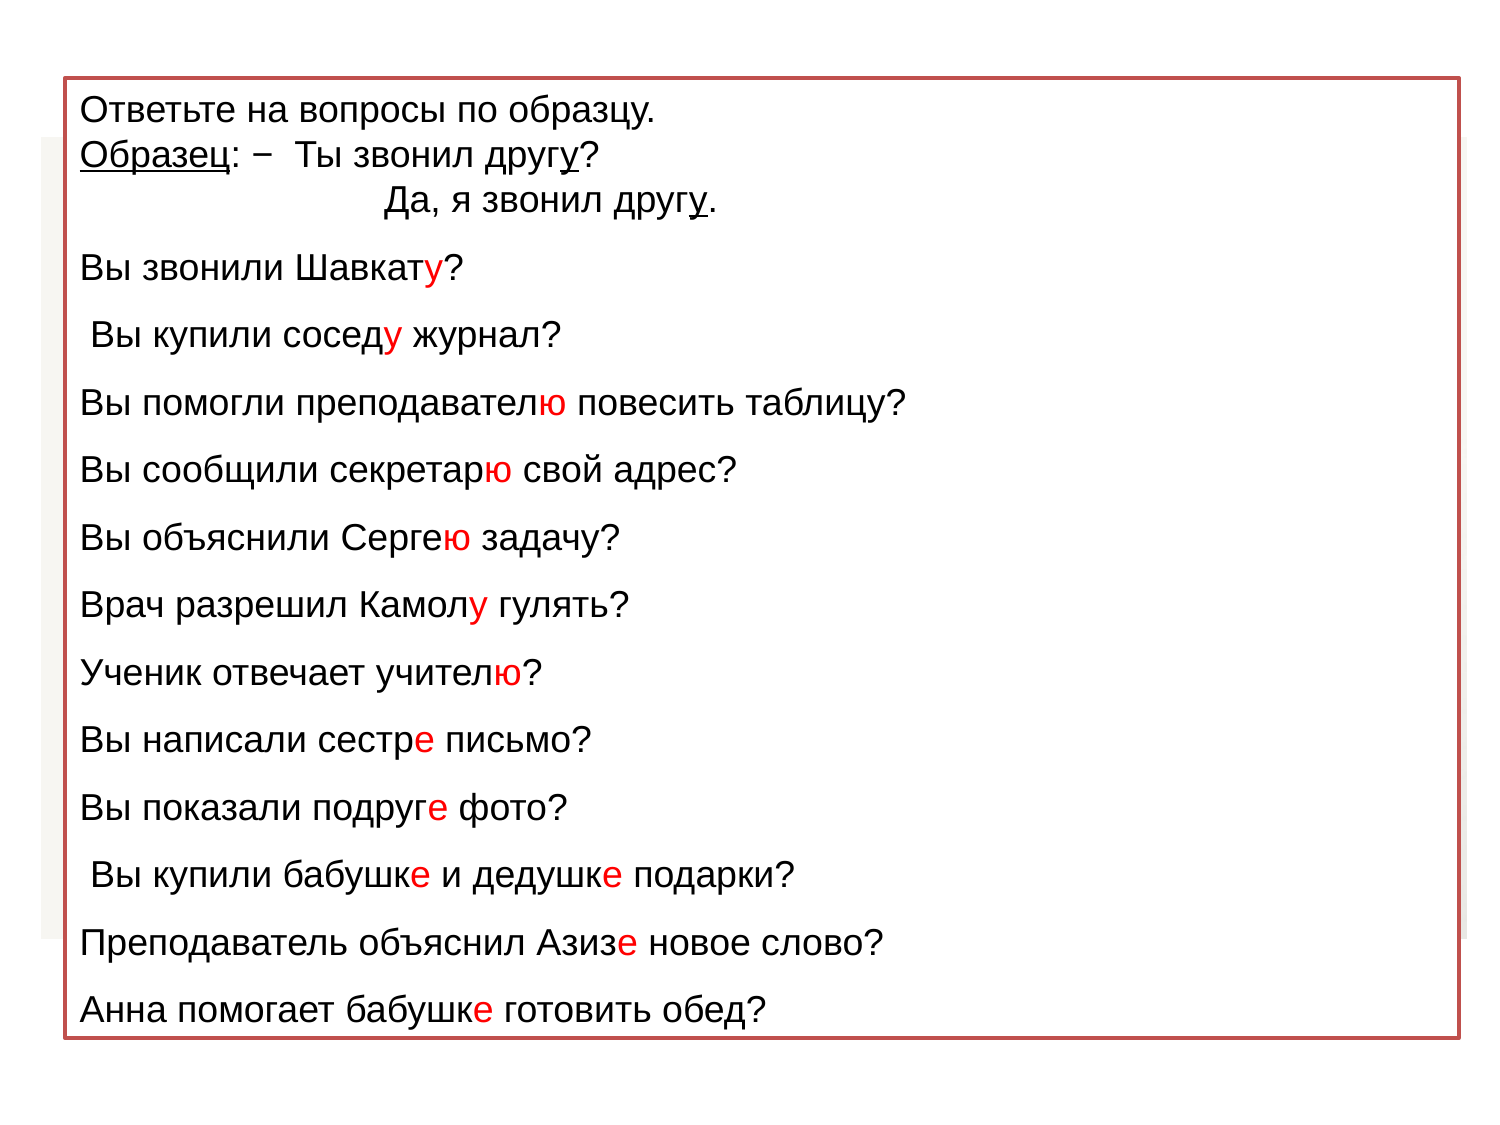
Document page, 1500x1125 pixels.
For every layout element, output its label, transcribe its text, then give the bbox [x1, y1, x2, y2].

picture [40, 136, 1467, 940]
text_box Ответьте на вопросы по образцу. Образец: − Ты звонил другу? Да, я звонил другу. Вы звонили Шавкату? Вы купили соседу журнал? Вы помогли преподавателю повесить таблицу? Вы сообщили секретарю свой адрес? Вы объяснили Сергею задачу? Врач разрешил Камолу гулять? Ученик отвечает учителю? Вы написали сестре письмо? Вы показали подруге фото? Вы купили бабушке и дедушке подарки? Преподаватель объяснил Азизе новое слово? Анна помогает бабушке готовить обед? [63, 948, 1461, 1040]
text_box Ответьте на вопросы по образцу. Образец: − Ты звонил другу? Да, я звонил другу. Вы звонили Шавкату? Вы купили соседу журнал? Вы помогли преподавателю повесить таблицу? Вы сообщили секретарю свой адрес? Вы объяснили Сергею задачу? Врач разрешил Камолу гулять? Ученик отвечает учителю? Вы написали сестре письмо? Вы показали подруге фото? Вы купили бабушке и дедушке подарки? Преподаватель объяснил Азизе новое слово? Анна помогает бабушке готовить обед? [63, 76, 1461, 135]
